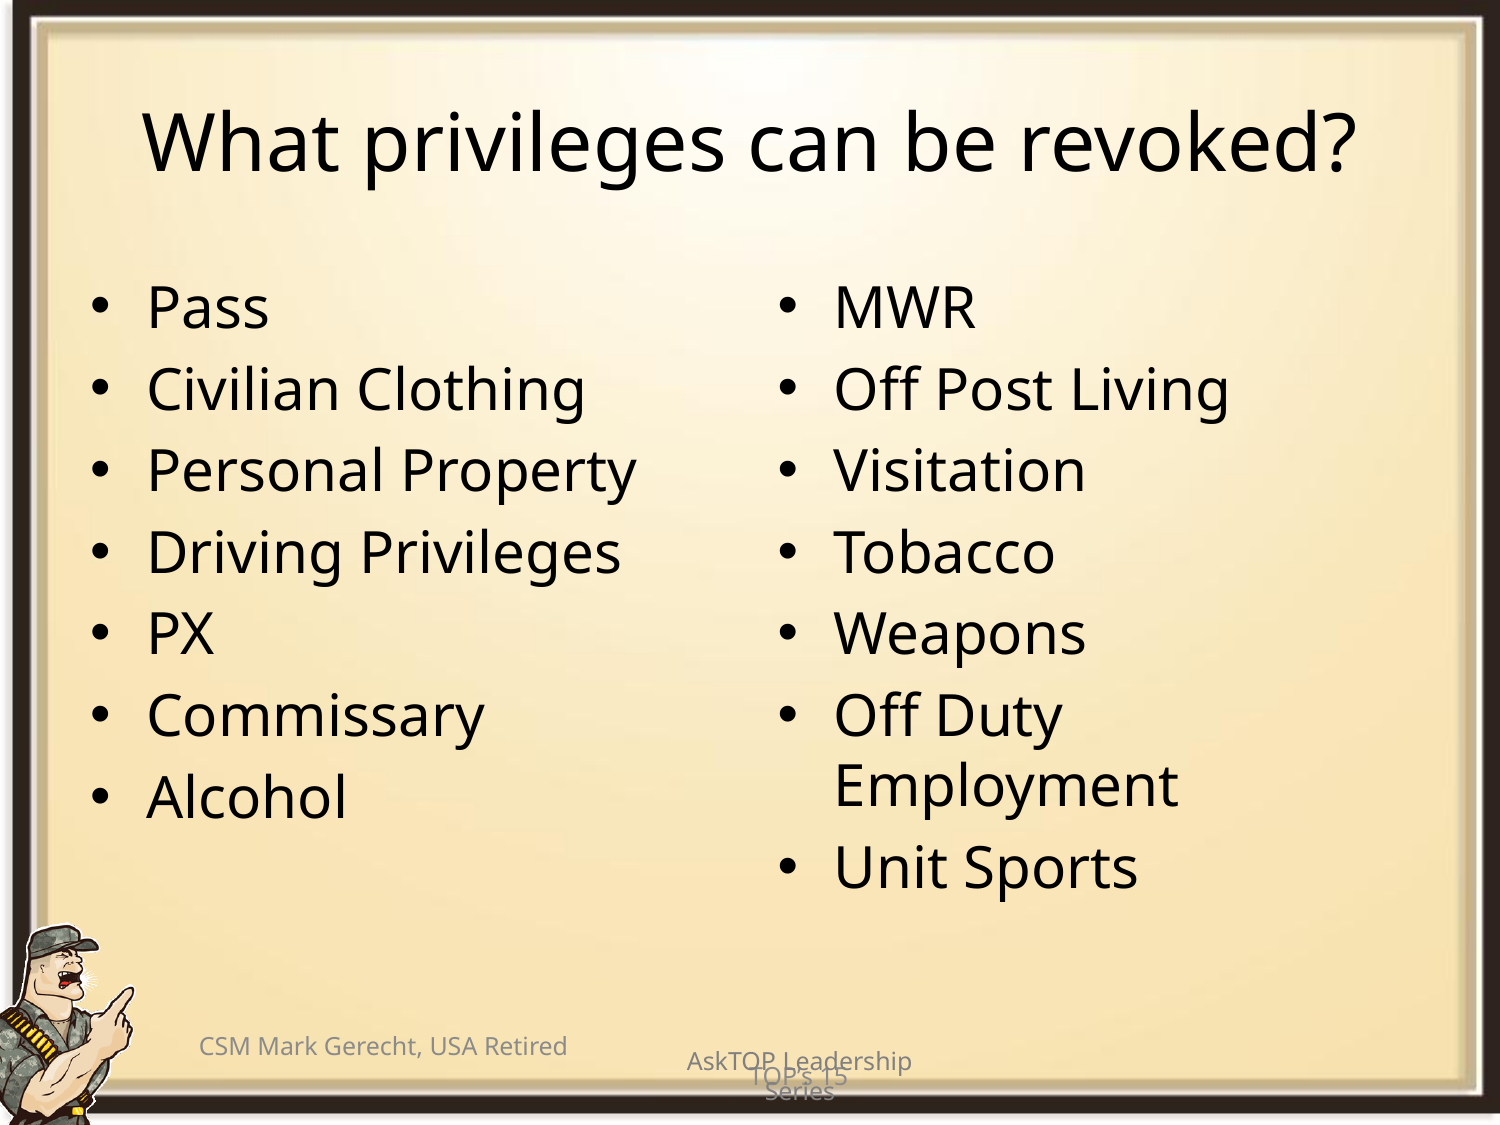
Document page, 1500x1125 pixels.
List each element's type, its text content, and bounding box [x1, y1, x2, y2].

picture [0, 0, 1500, 1125]
list MWR Off Post Living Visitation Tobacco Weapons Off Duty Employment Unit Sports [762, 262, 1425, 1005]
list Pass Civilian Clothing Personal Property Driving Privileges PX Commissary Alcohol [75, 262, 738, 1005]
title What privileges can be revoked? [75, 45, 1425, 233]
